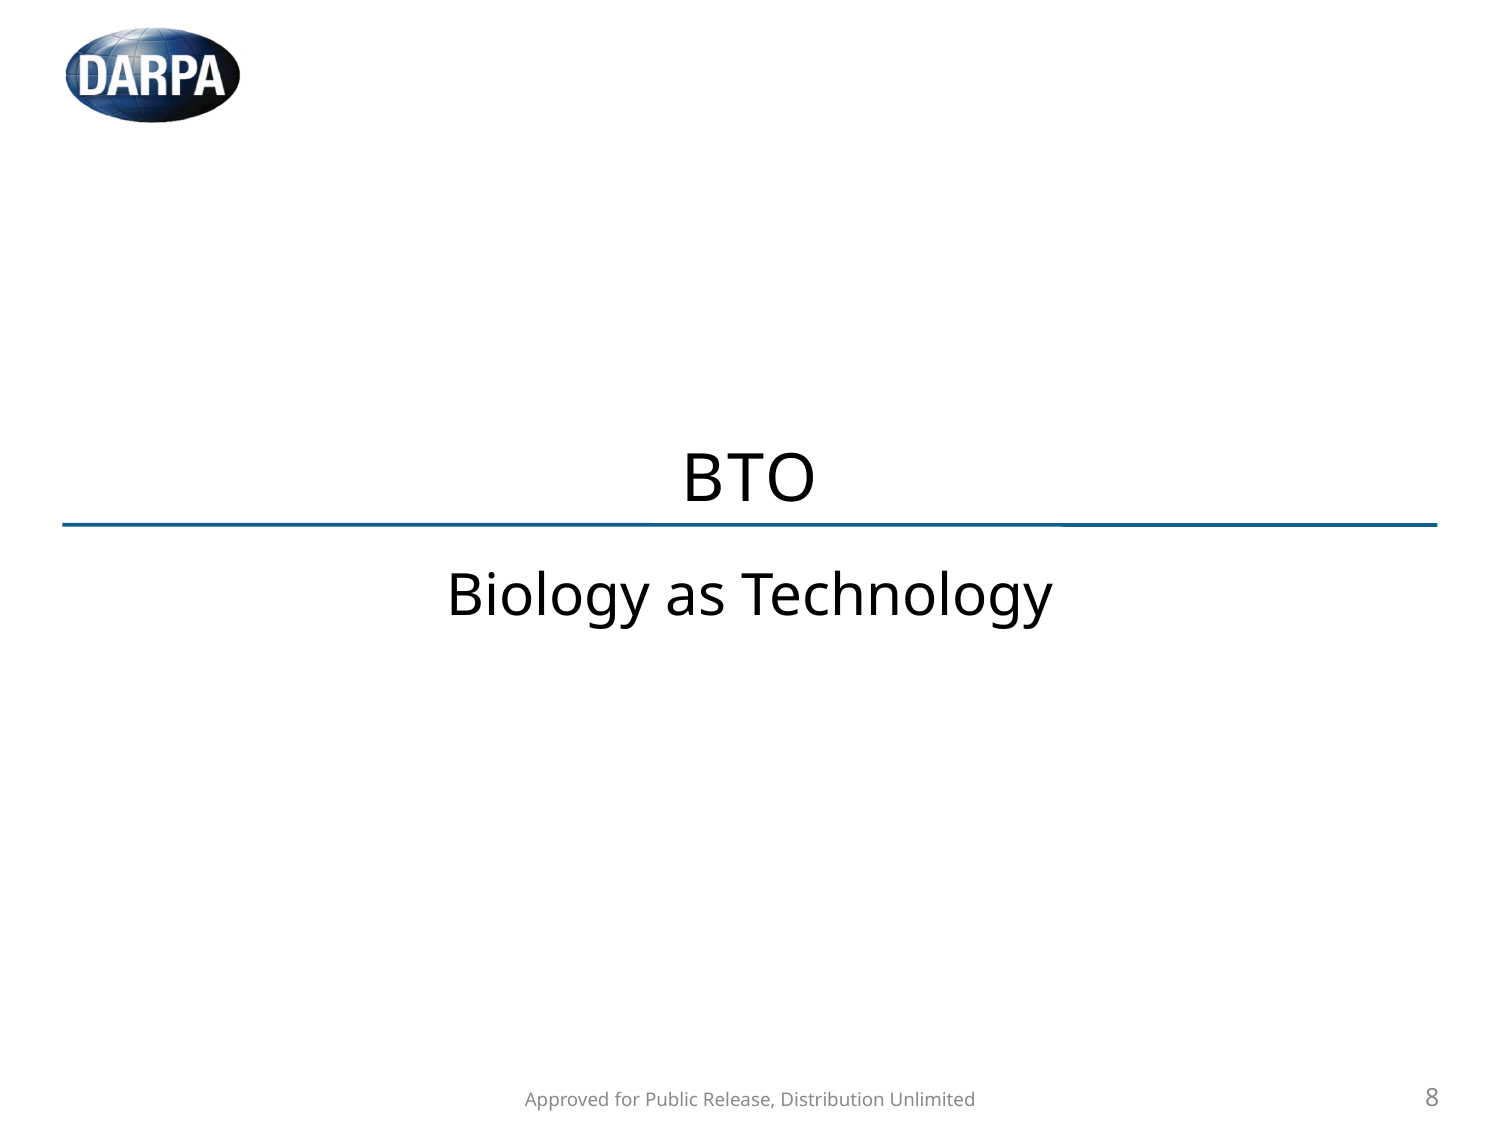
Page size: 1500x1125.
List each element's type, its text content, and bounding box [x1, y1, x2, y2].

footer Approved for Public Release, Distribution Unlimited [218, 1074, 1282, 1124]
title BTO [112, 399, 1388, 549]
list Biology as Technology [112, 549, 1388, 627]
picture [63, 21, 242, 129]
slide_number 8 [1329, 1074, 1455, 1123]
